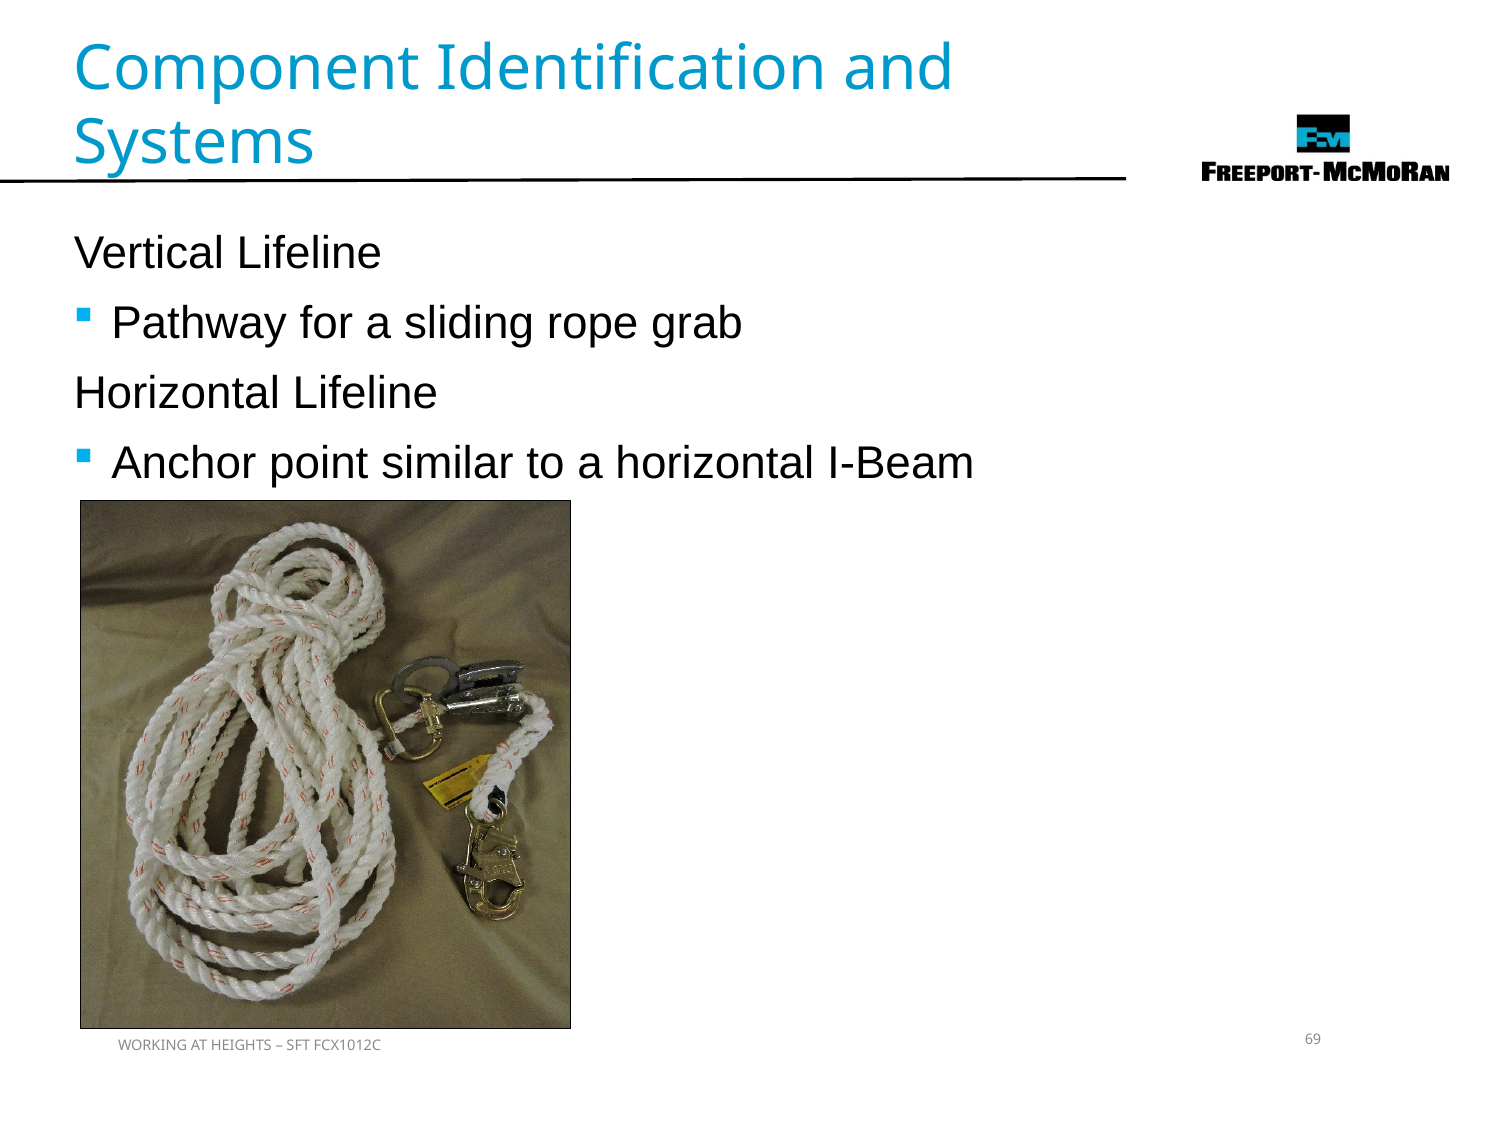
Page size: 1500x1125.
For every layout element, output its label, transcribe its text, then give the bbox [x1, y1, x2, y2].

picture [80, 500, 571, 1029]
list Vertical Lifeline Pathway for a sliding rope grab Horizontal Lifeline Anchor point similar to a horizontal I-Beam [58, 221, 1127, 990]
slide_number 69 [1126, 1010, 1500, 1070]
picture [1202, 113, 1450, 181]
footer WORKING AT HEIGHTS – SFT FCX1012C [103, 1015, 1004, 1076]
list Component Identification and Systems [58, 19, 1082, 145]
